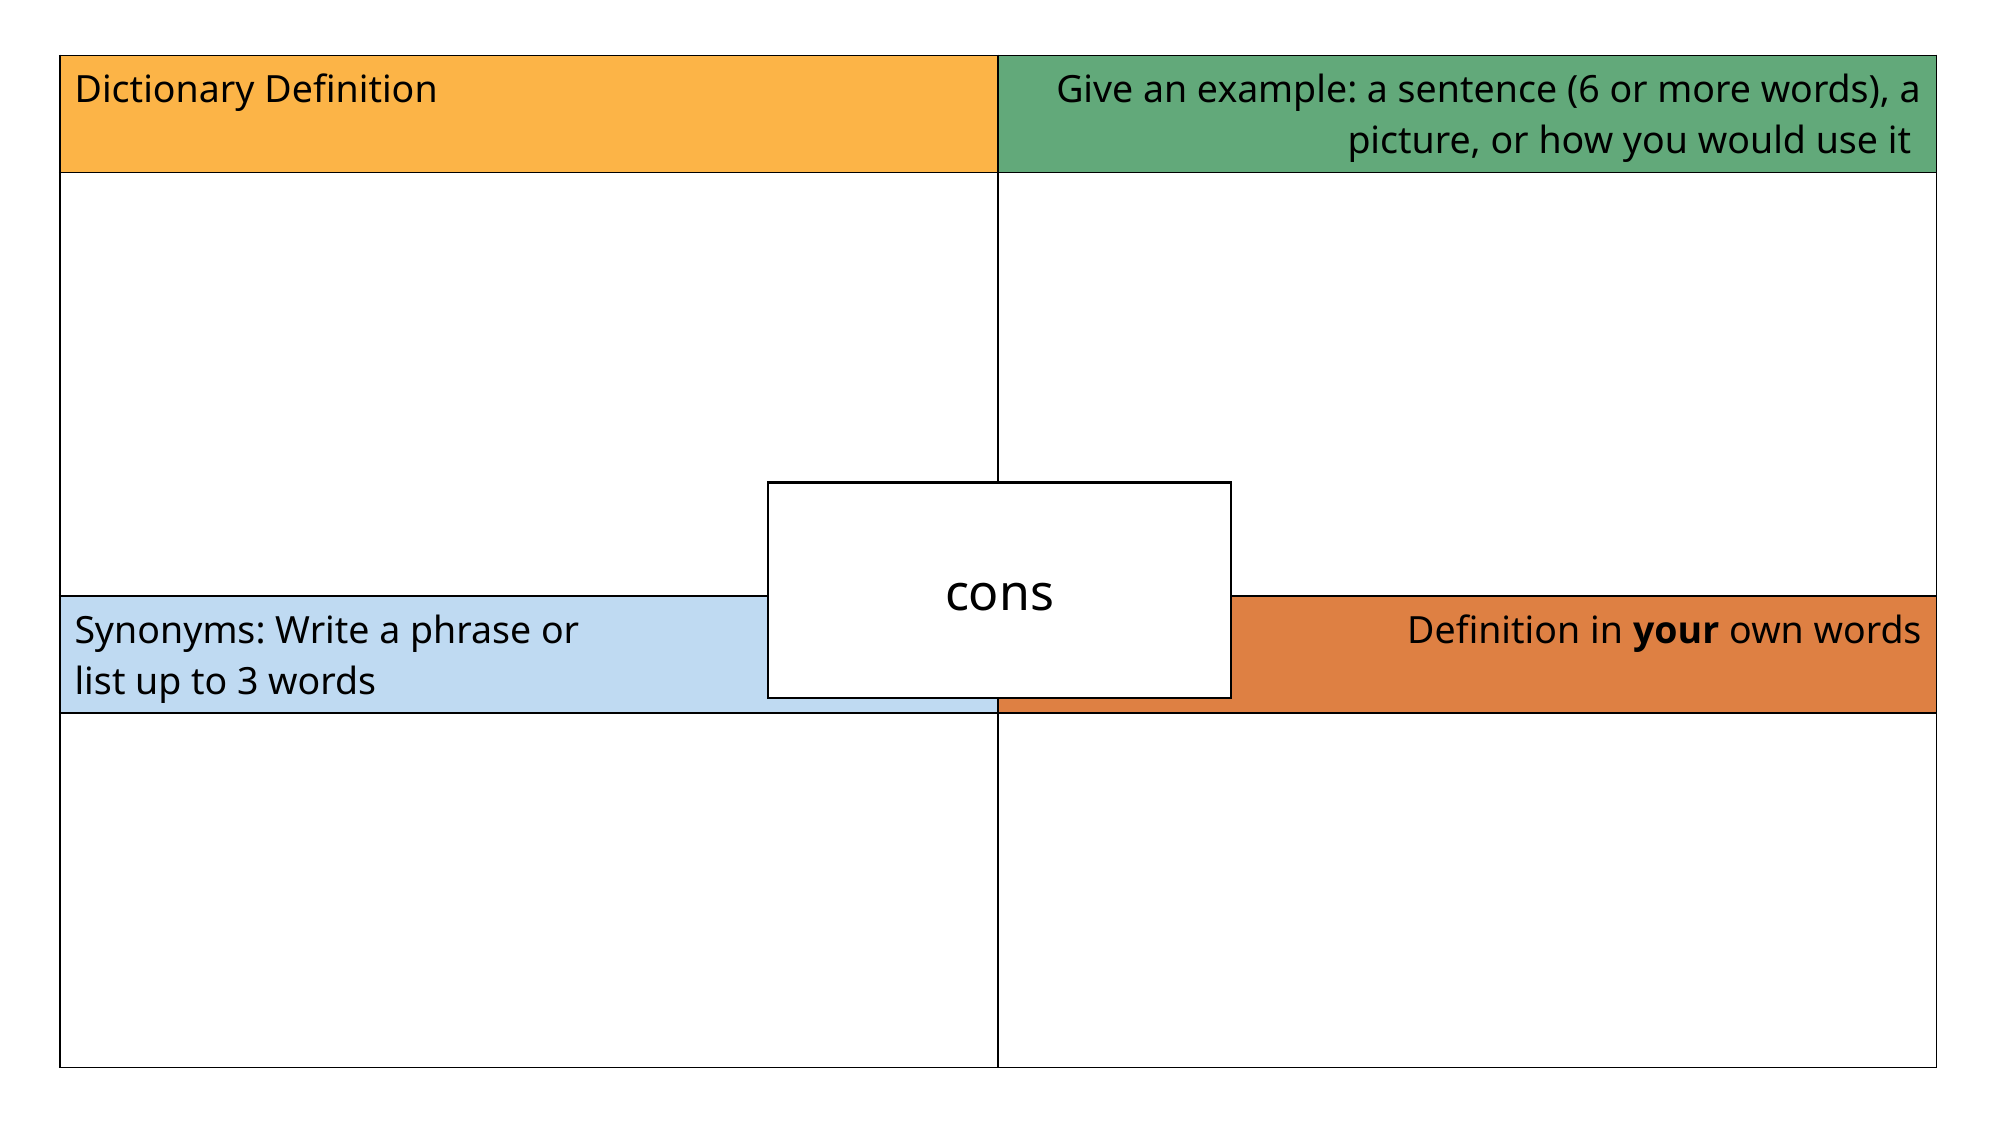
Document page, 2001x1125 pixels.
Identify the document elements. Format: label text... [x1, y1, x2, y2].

text_box cons [767, 481, 1232, 699]
table_cell Synonyms: Write a phrase or list up to 3 words [61, 597, 997, 712]
table_header Dictionary Definition [61, 56, 997, 172]
table_header Give an example: a sentence (6 or more words), a picture, or how you would use it [999, 56, 1936, 172]
table_cell [999, 173, 1936, 595]
table_cell [61, 714, 997, 1067]
table_cell [999, 714, 1936, 1067]
table_cell Definition in your own words [999, 597, 1936, 712]
table_cell [61, 173, 997, 595]
